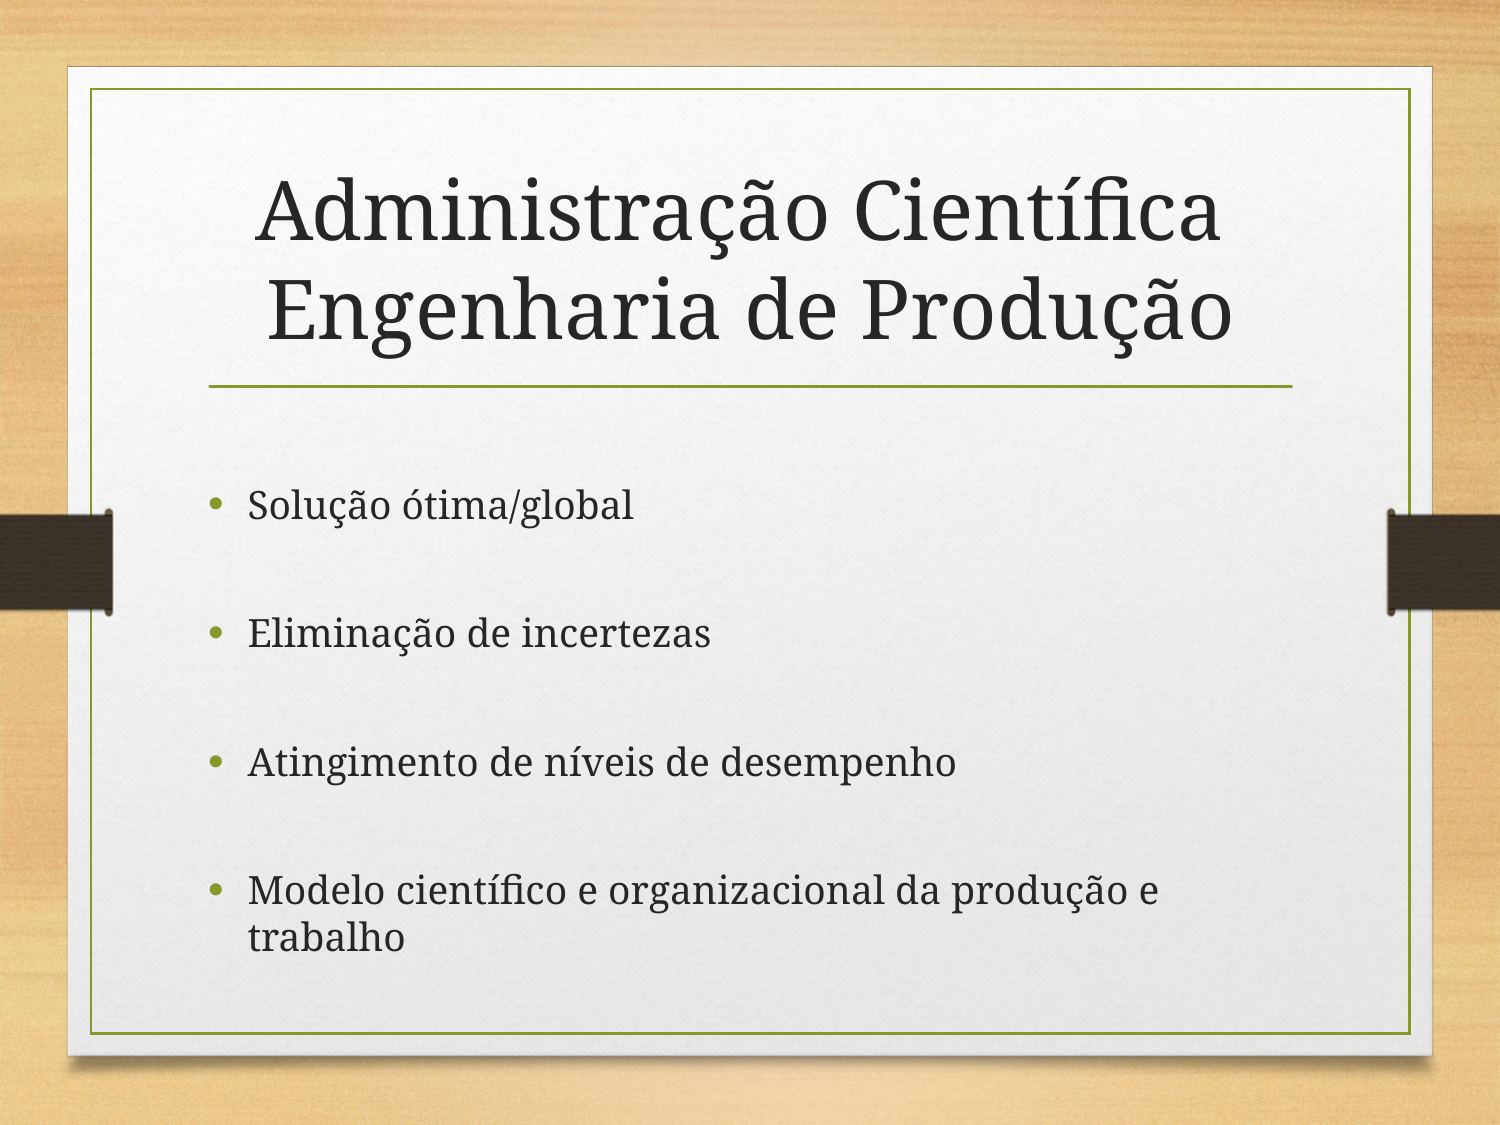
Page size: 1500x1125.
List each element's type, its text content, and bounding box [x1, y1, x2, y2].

picture [0, 0, 1500, 1125]
title Administração Científica Engenharia de Produção [193, 150, 1309, 365]
list Solução ótima/global Eliminação de incertezas Atingimento de níveis de desempenho Modelo científico e organizacional da produção e trabalho [193, 408, 1309, 974]
